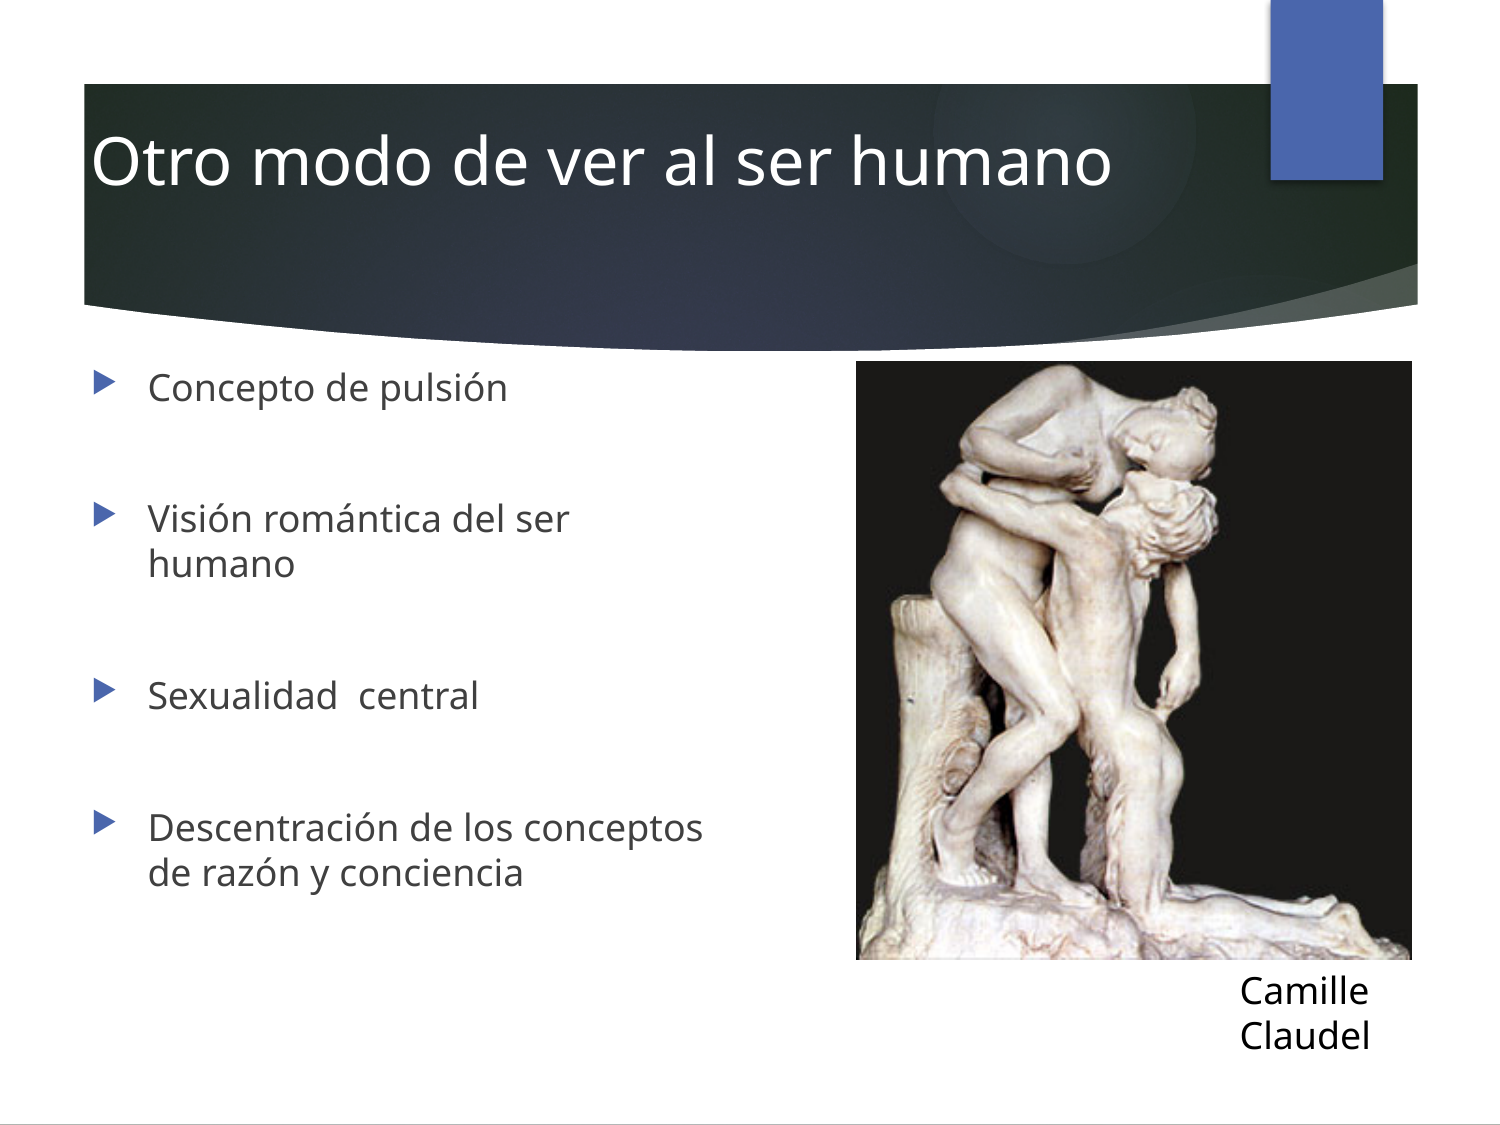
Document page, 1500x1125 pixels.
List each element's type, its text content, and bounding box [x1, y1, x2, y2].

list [856, 361, 1412, 961]
text_box Camille Claudel [1224, 959, 1426, 1065]
list Concepto de pulsión Visión romántica del ser humano Sexualidad central Descentración de los conceptos de razón y conciencia [76, 290, 739, 1033]
title Otro modo de ver al ser humano [75, 84, 1425, 235]
